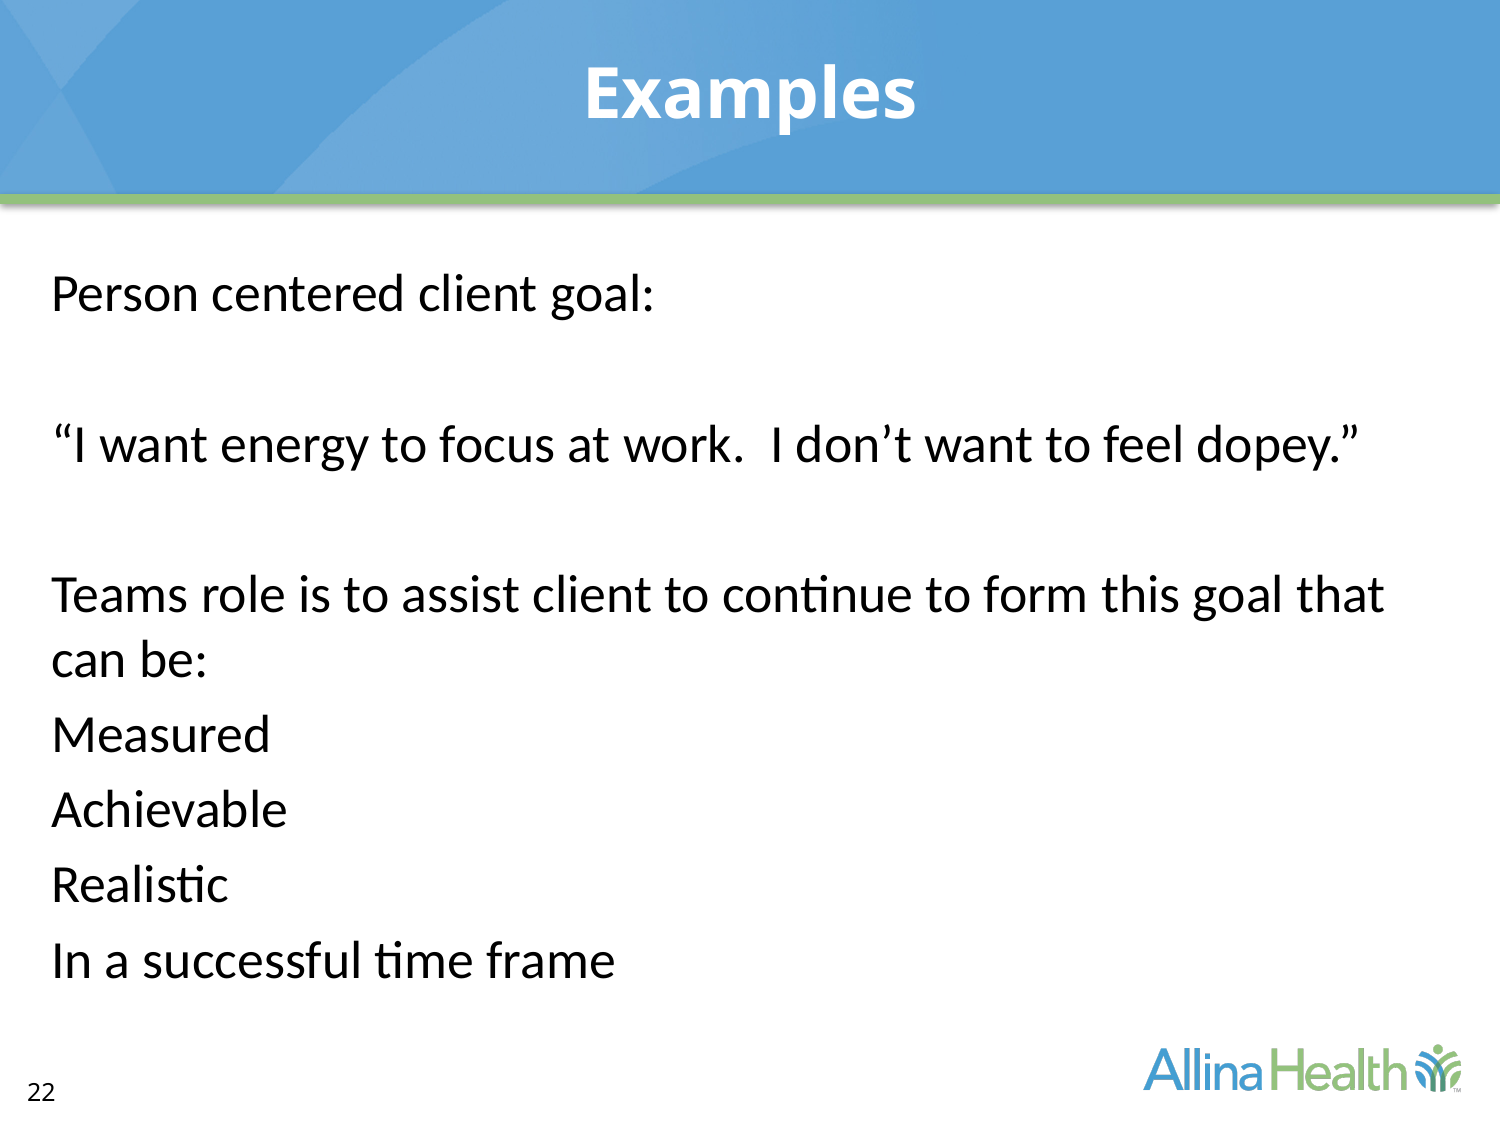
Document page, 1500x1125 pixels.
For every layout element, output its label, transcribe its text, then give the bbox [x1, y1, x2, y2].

title Examples [0, 0, 1500, 194]
slide_number 22 [12, 1063, 148, 1124]
list Person centered client goal: “I want energy to focus at work. I don’t want to feel dopey.” Teams role is to assist client to continue to form this goal that can be: Measured Achievable Realistic In a successful time frame [36, 250, 1465, 1005]
